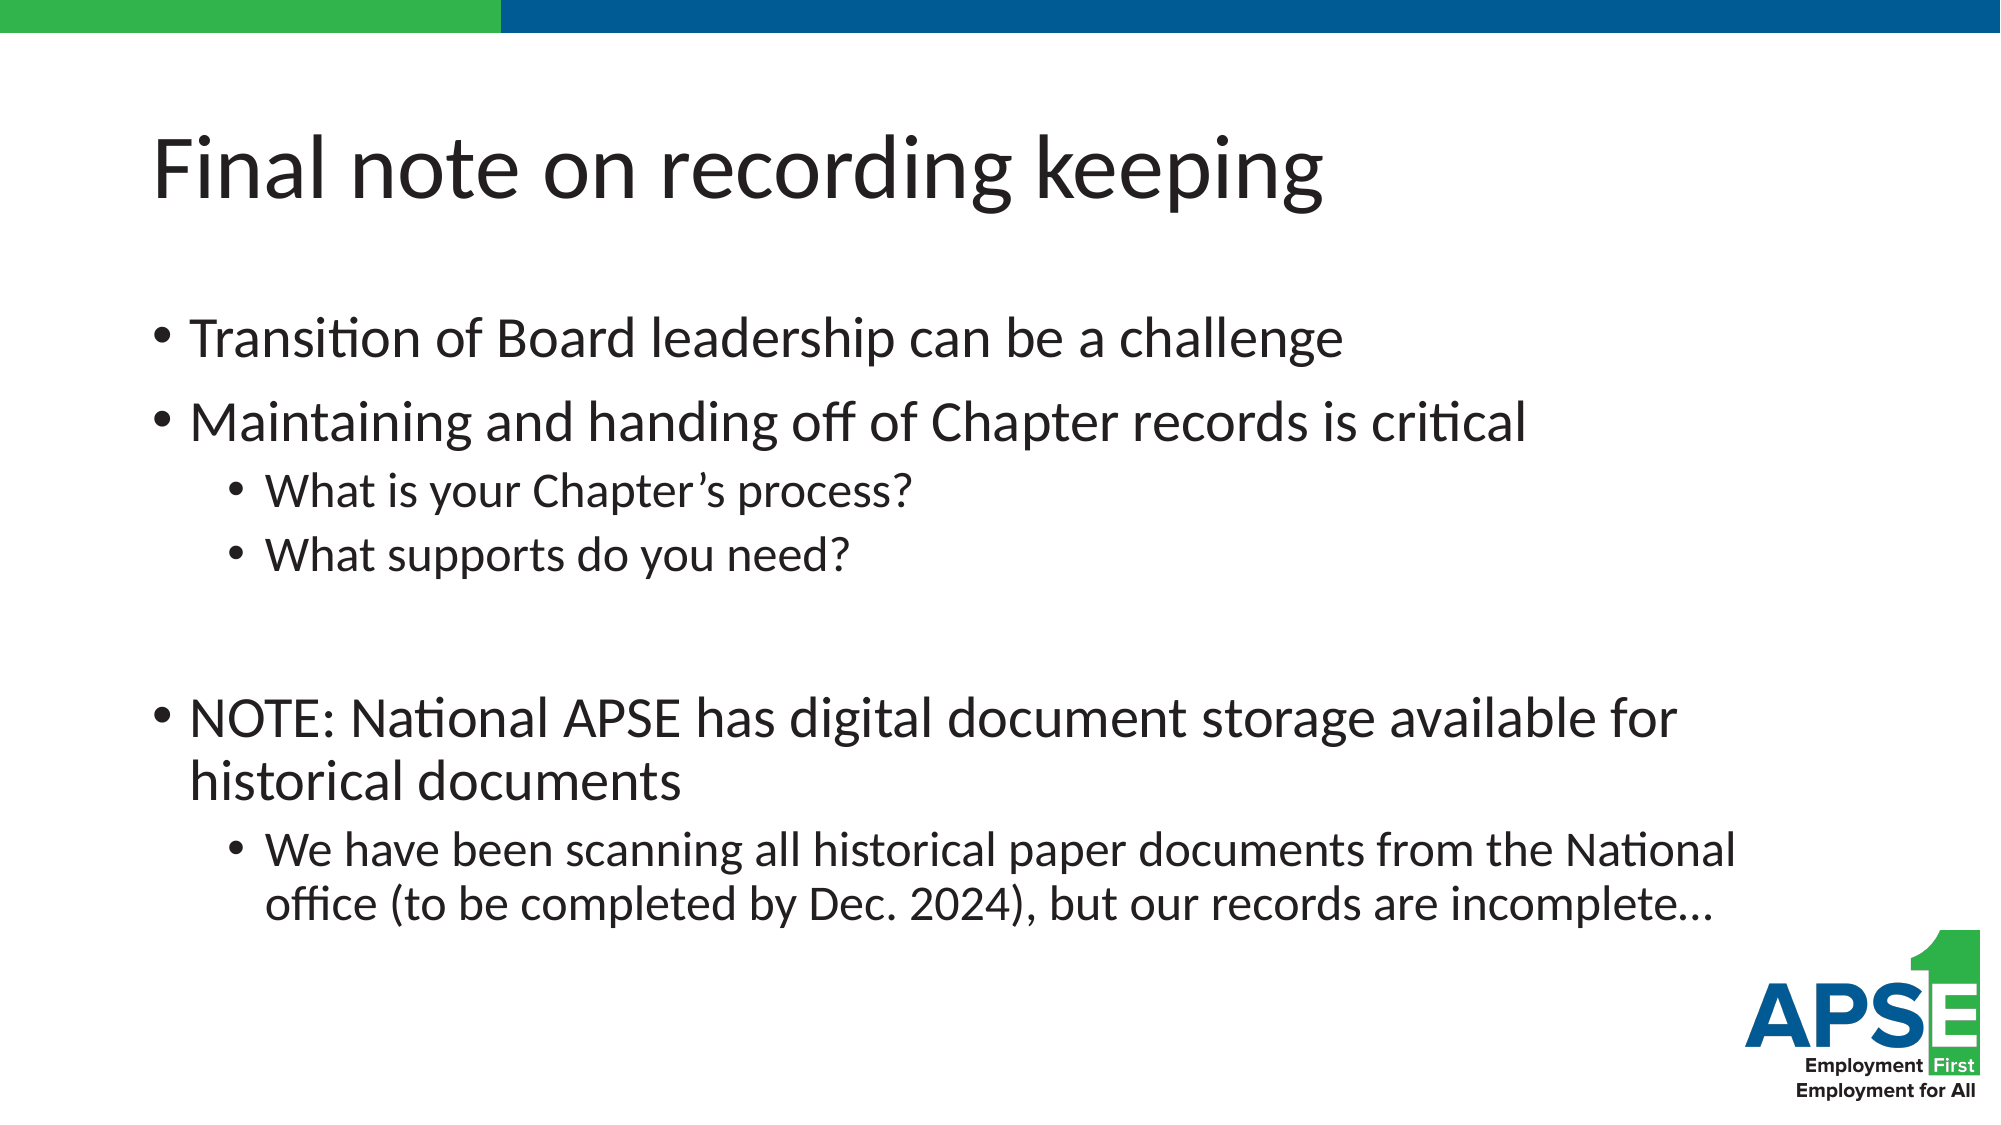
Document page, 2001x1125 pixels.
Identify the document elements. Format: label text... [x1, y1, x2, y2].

title Final note on recording keeping [137, 59, 1863, 278]
picture [1745, 930, 1980, 1101]
list Transition of Board leadership can be a challenge Maintaining and handing off of Chapter records is critical What is your Chapter’s process? What supports do you need? NOTE: National APSE has digital document storage available for historical documents We have been scanning all historical paper documents from the National office (to be completed by Dec. 2024), but our records are incomplete… [137, 299, 1863, 1014]
